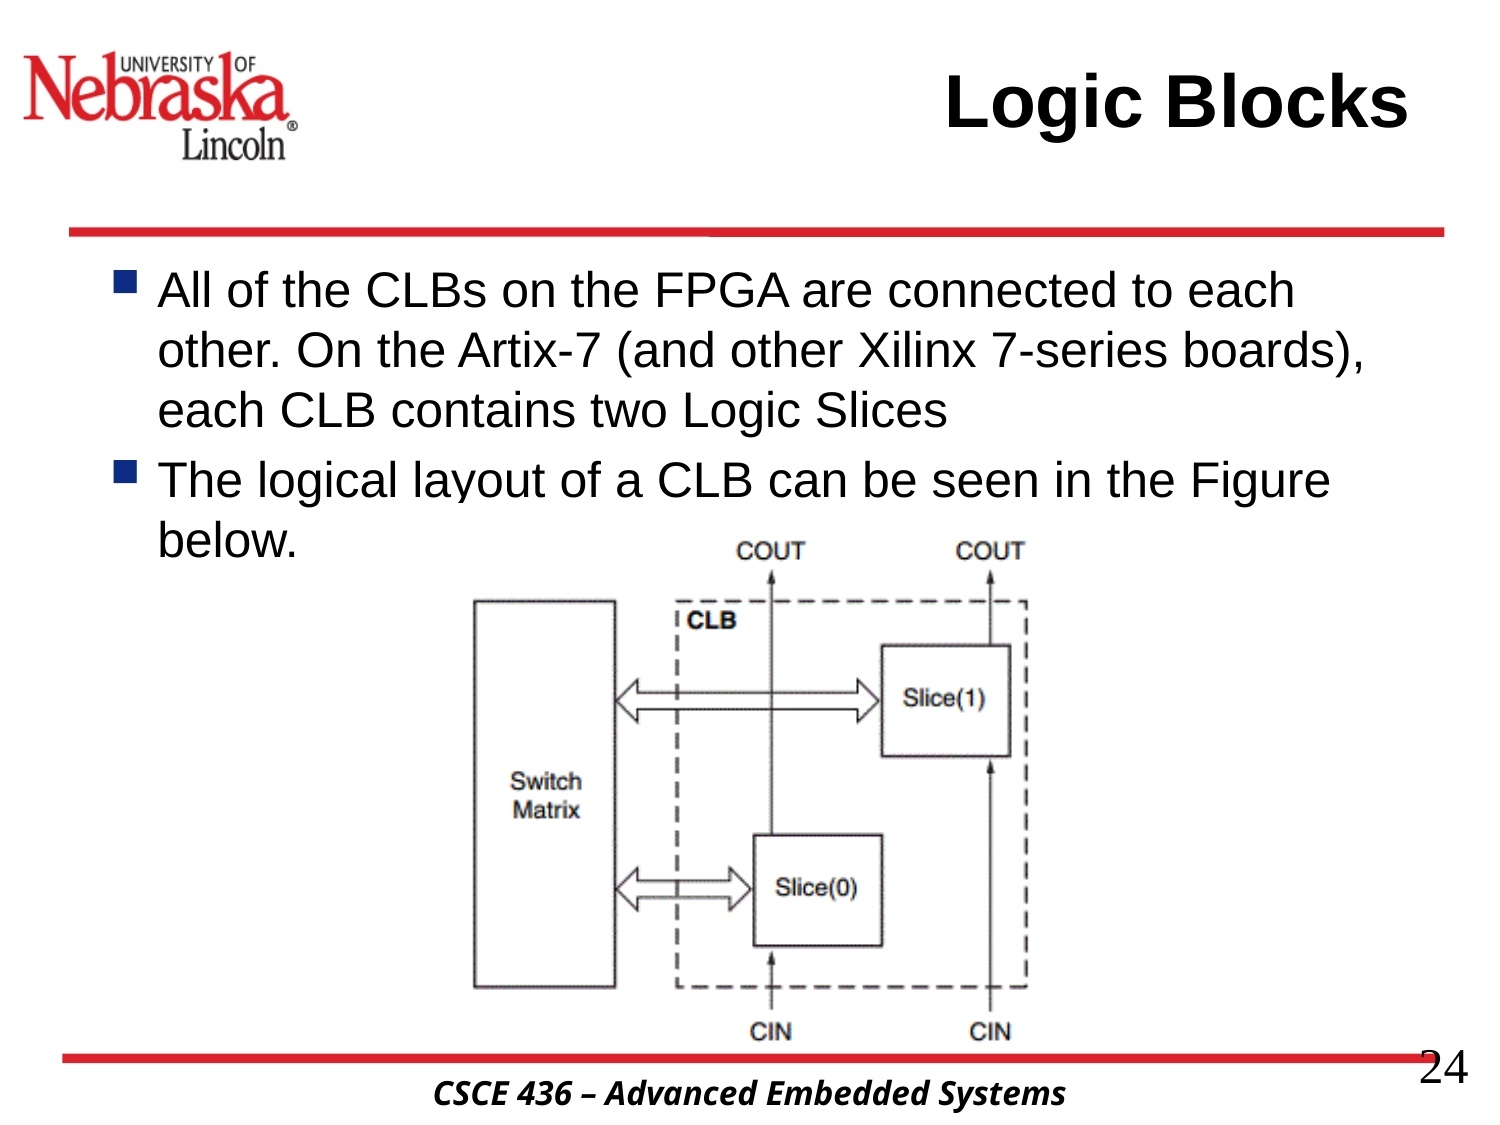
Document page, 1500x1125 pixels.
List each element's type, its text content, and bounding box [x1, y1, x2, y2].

picture [435, 503, 1065, 1052]
picture [1, 32, 313, 181]
title Logic Blocks [313, 12, 1427, 201]
list All of the CLBs on the FPGA are connected to each other. On the Artix-7 (and other Xilinx 7-series boards), each CLB contains two Logic Slices The logical layout of a CLB can be seen in the Figure below. [95, 249, 1430, 960]
slide_number 24 [1133, 1025, 1484, 1105]
